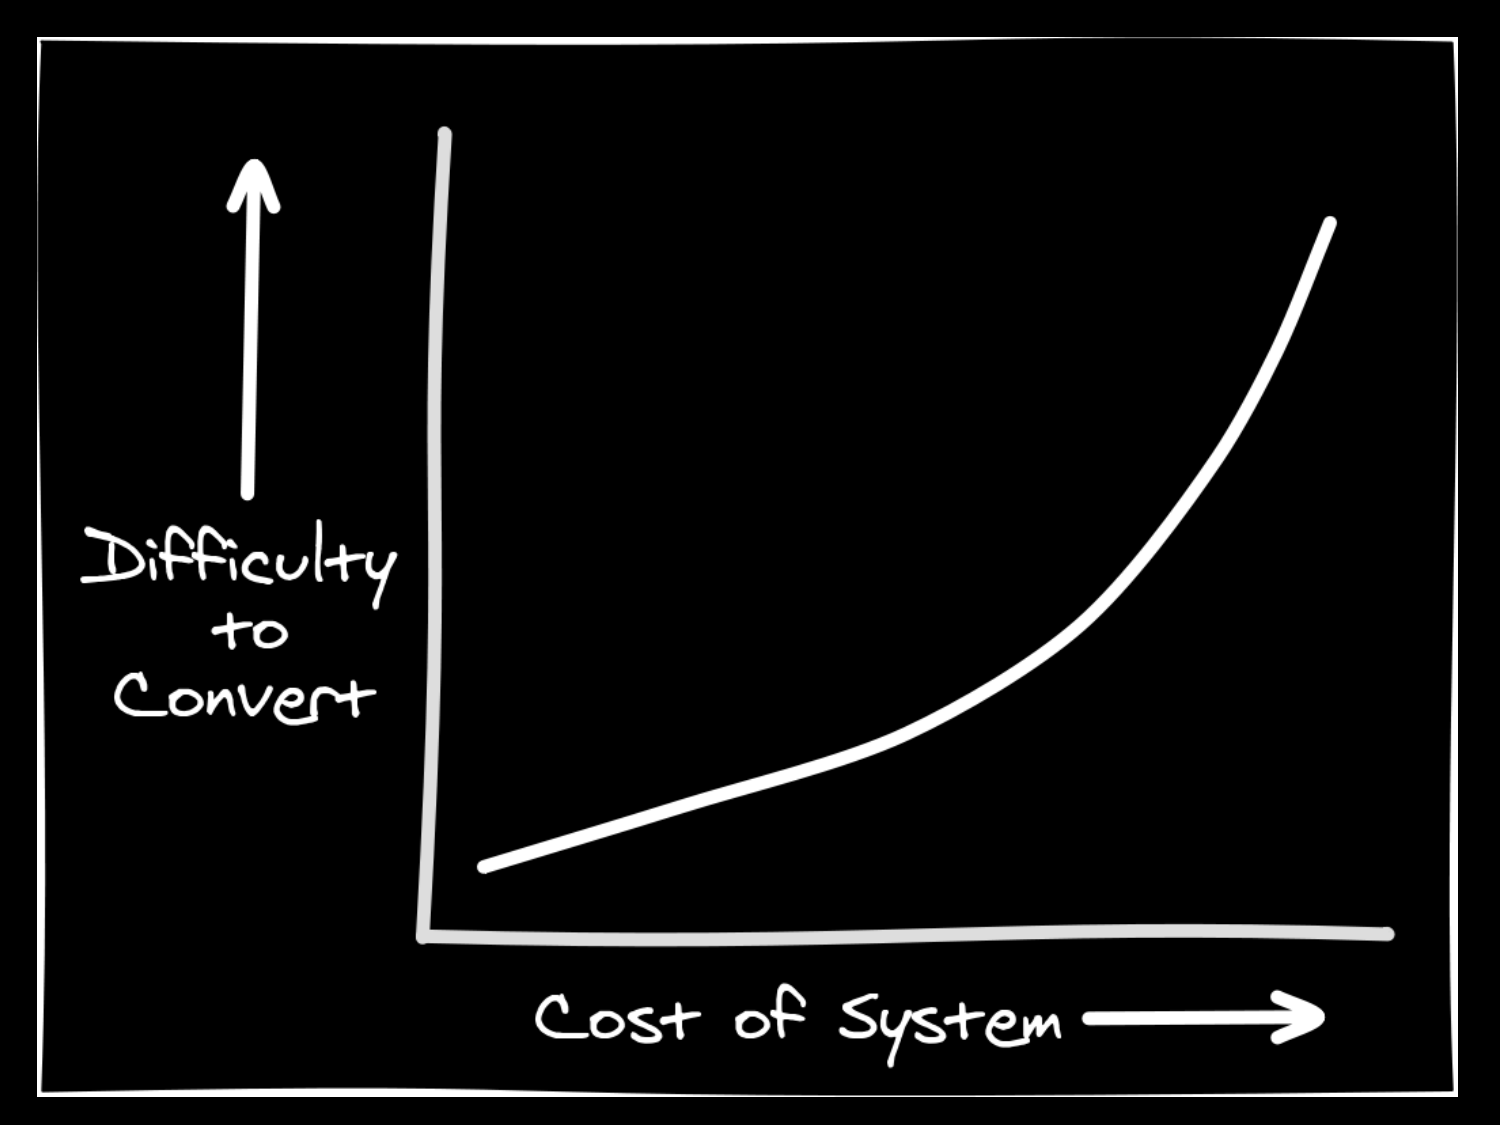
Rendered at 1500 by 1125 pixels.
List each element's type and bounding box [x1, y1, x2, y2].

picture [37, 37, 1458, 1097]
